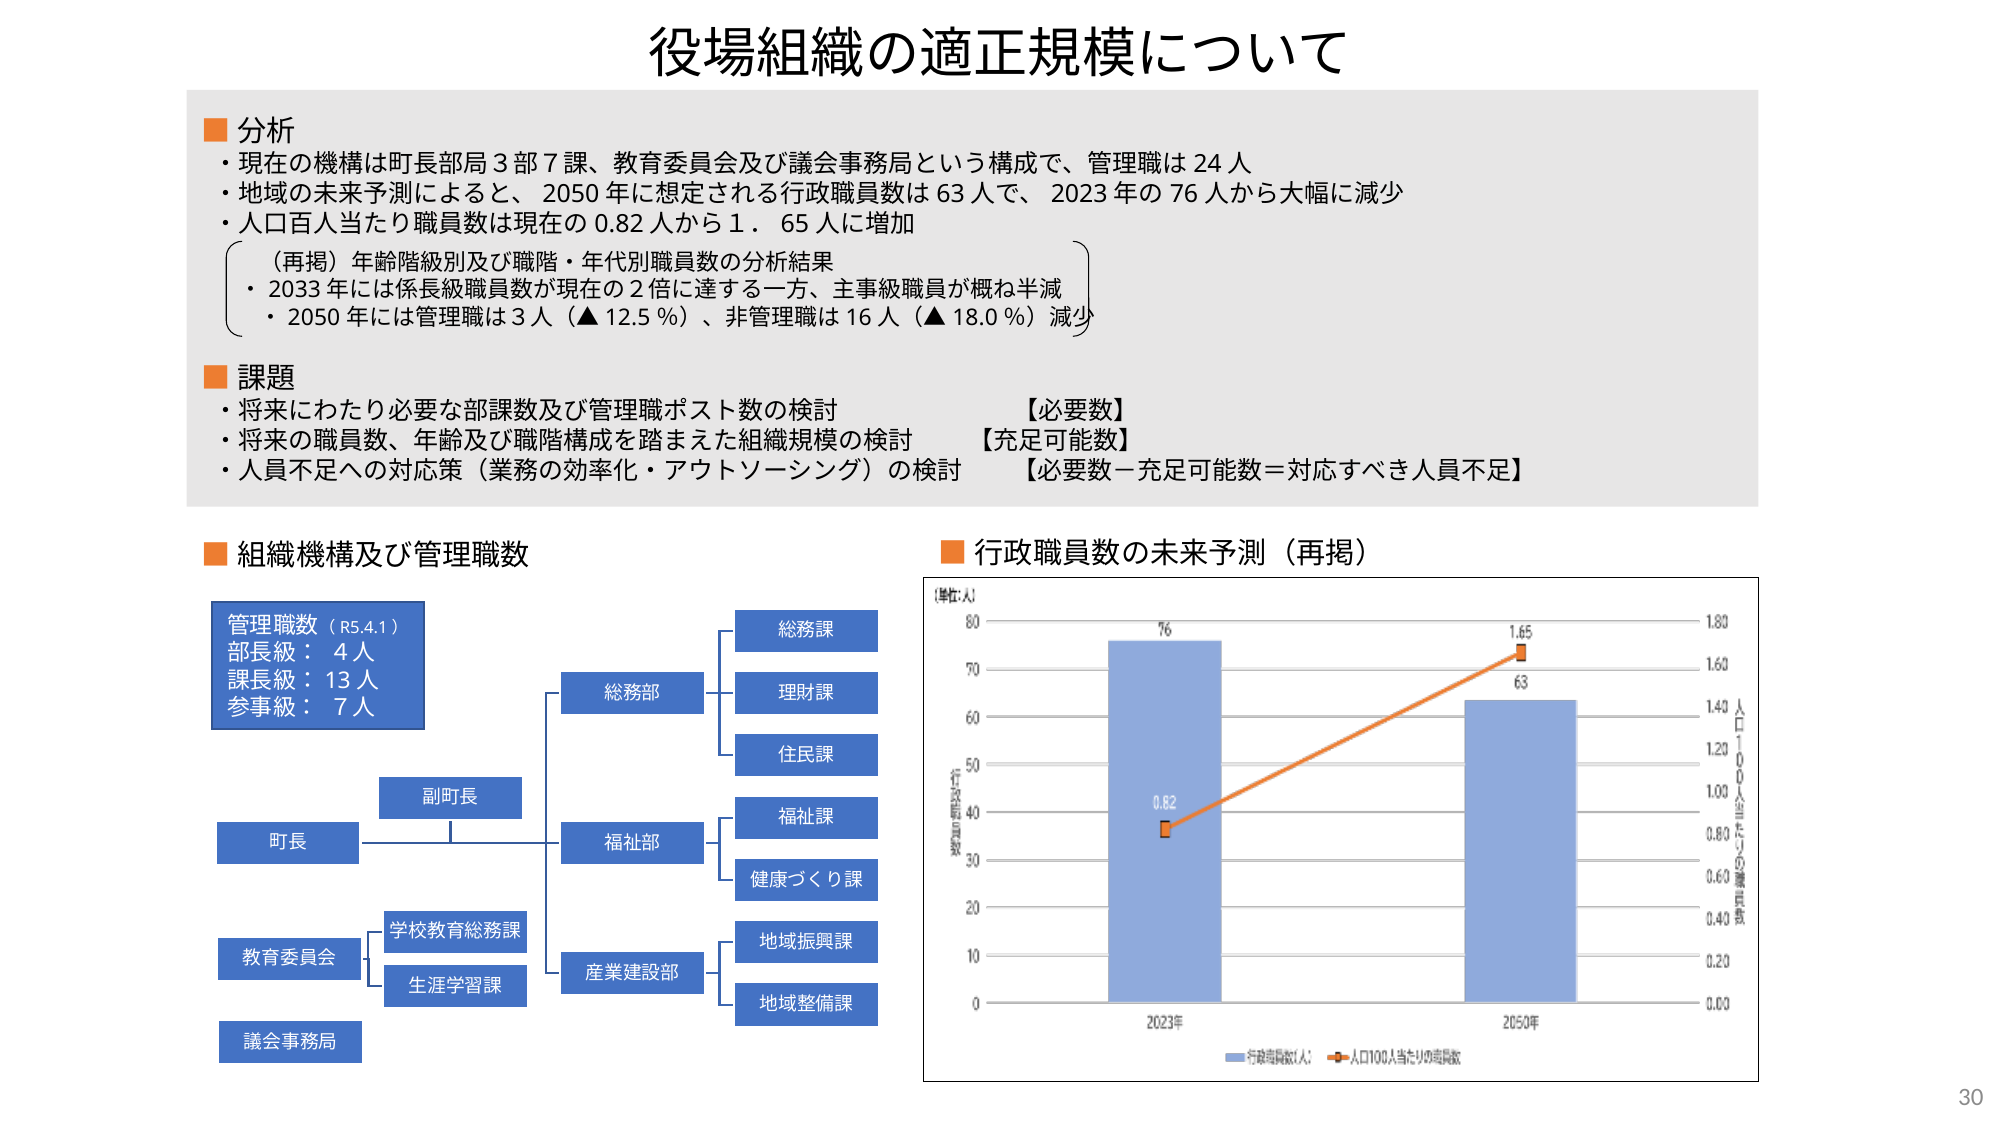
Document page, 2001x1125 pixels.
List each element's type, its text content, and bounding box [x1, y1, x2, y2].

text_box [225, 240, 1090, 337]
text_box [212, 554, 879, 1082]
slide_number 30 [1548, 1065, 1999, 1125]
picture [923, 577, 1759, 1082]
text_box 役場組織の適正規模について [124, 17, 1876, 102]
text_box ■行政職員数の未来予測（再掲） [923, 526, 1489, 577]
text_box ■組織機構及び管理職数 [186, 528, 721, 579]
text_box ■分析 ・現在の機構は町長部局３部７課、教育委員会及び議会事務局という構成で、管理職は24人 ・地域の未来予測によると、2050年に想定される行政職員数は63人で、2023年の76人から大幅に減少 ・人口百人当たり職員数は現在の0.82人から１．65人に増加 （再掲）年齢階級別及び職階・年代別職員数の分析結果 ・2033年には係長級職員数が現在の２倍に達する一方、主事級職員が概ね半減 ・2050年には管理職は３人（▲12.5％）、非管理職は16人（▲18.0％）減少 ■課題 ・将来にわたり必要な部課数及び管理職ポスト数の検討 【必要数】 ・将来の職員数、年齢及び職階構成を踏まえた組織規模の検討 【充足可能数】 ・人員不足への対応策（業務の効率化・アウトソーシング）の検討 【必要数－充足可能数＝対応すべき人員不足】 [186, 89, 1759, 508]
